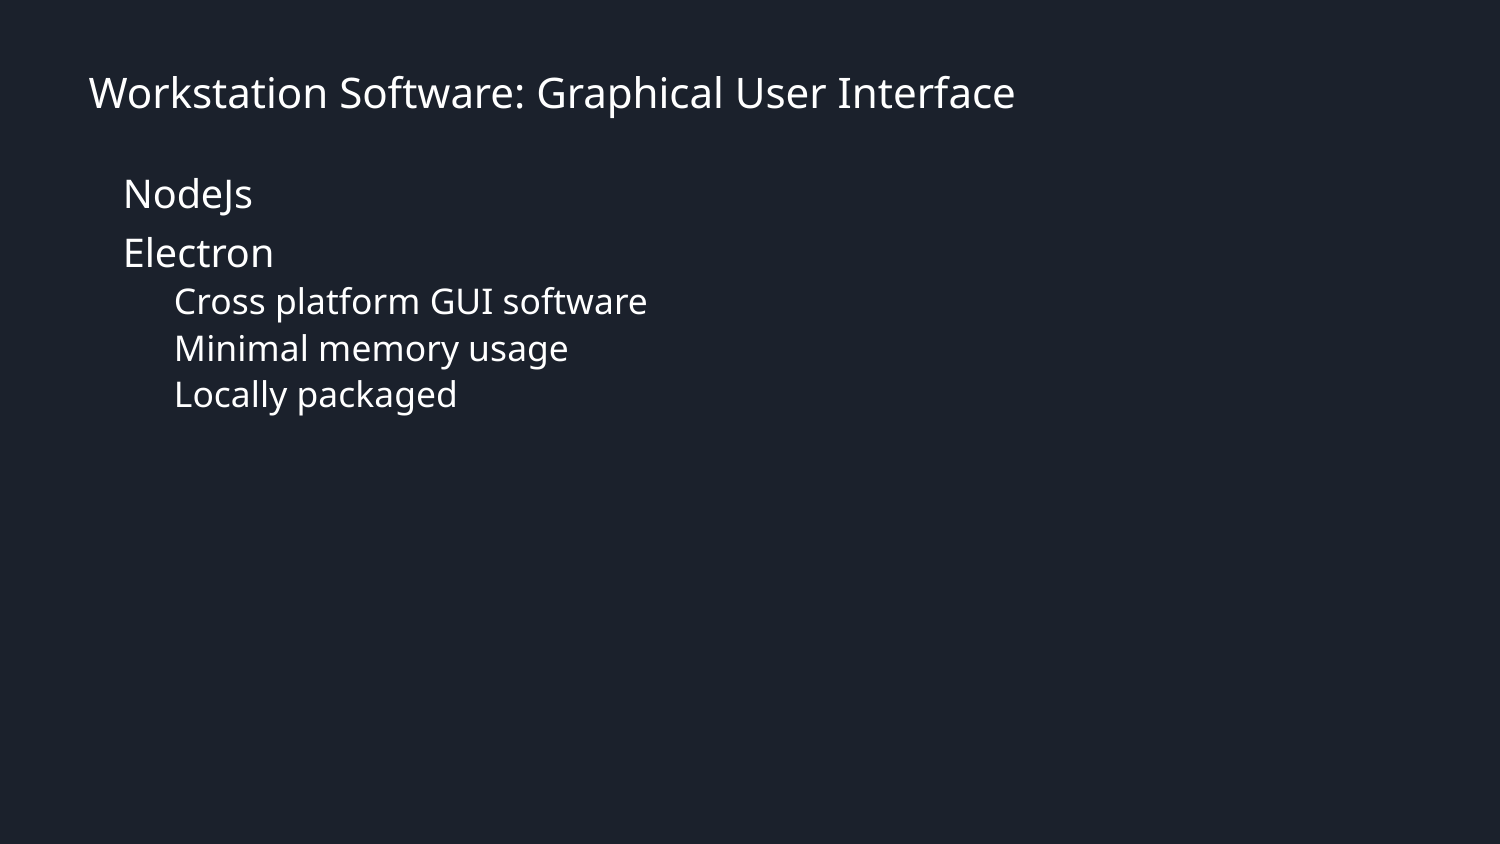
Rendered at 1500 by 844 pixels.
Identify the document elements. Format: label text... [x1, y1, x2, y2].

list NodeJs Electron Cross platform GUI software Minimal memory usage Locally packaged [77, 168, 1419, 778]
title Workstation Software: Graphical User Interface [77, 33, 1419, 156]
